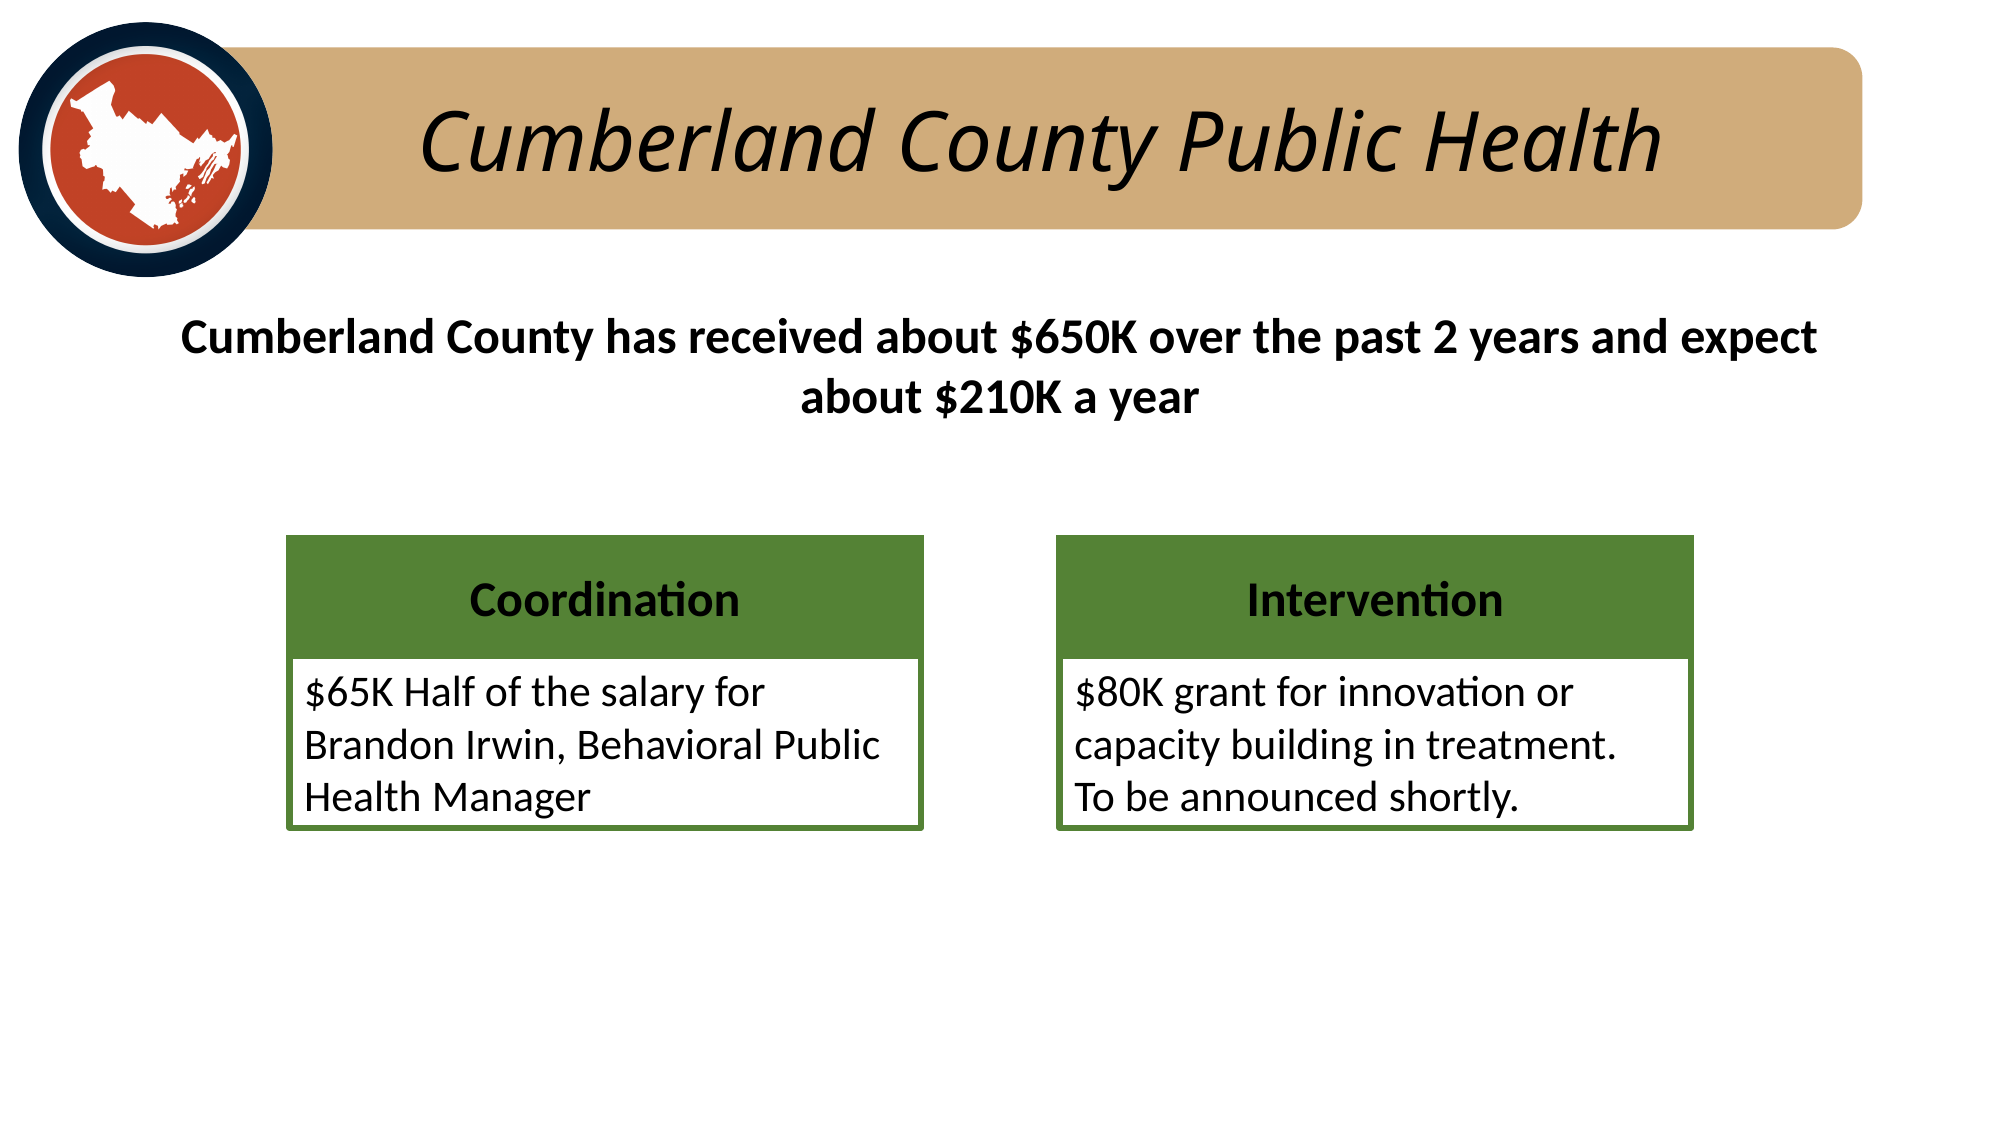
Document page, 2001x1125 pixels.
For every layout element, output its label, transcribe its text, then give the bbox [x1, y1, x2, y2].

text_box Cumberland County Public Health [290, 47, 1863, 230]
text_box $65K Half of the salary for Brandon Irwin, Behavioral Public Health Manager [289, 655, 921, 828]
text_box Cumberland County has received about $650K over the past 2 years and expect about $210K a year [114, 295, 1886, 431]
picture [0, 12, 290, 286]
text_box Intervention [1059, 537, 1692, 657]
text_box $80K grant for innovation or capacity building in treatment. To be announced shortly. [1059, 655, 1691, 828]
text_box Coordination [288, 537, 922, 657]
